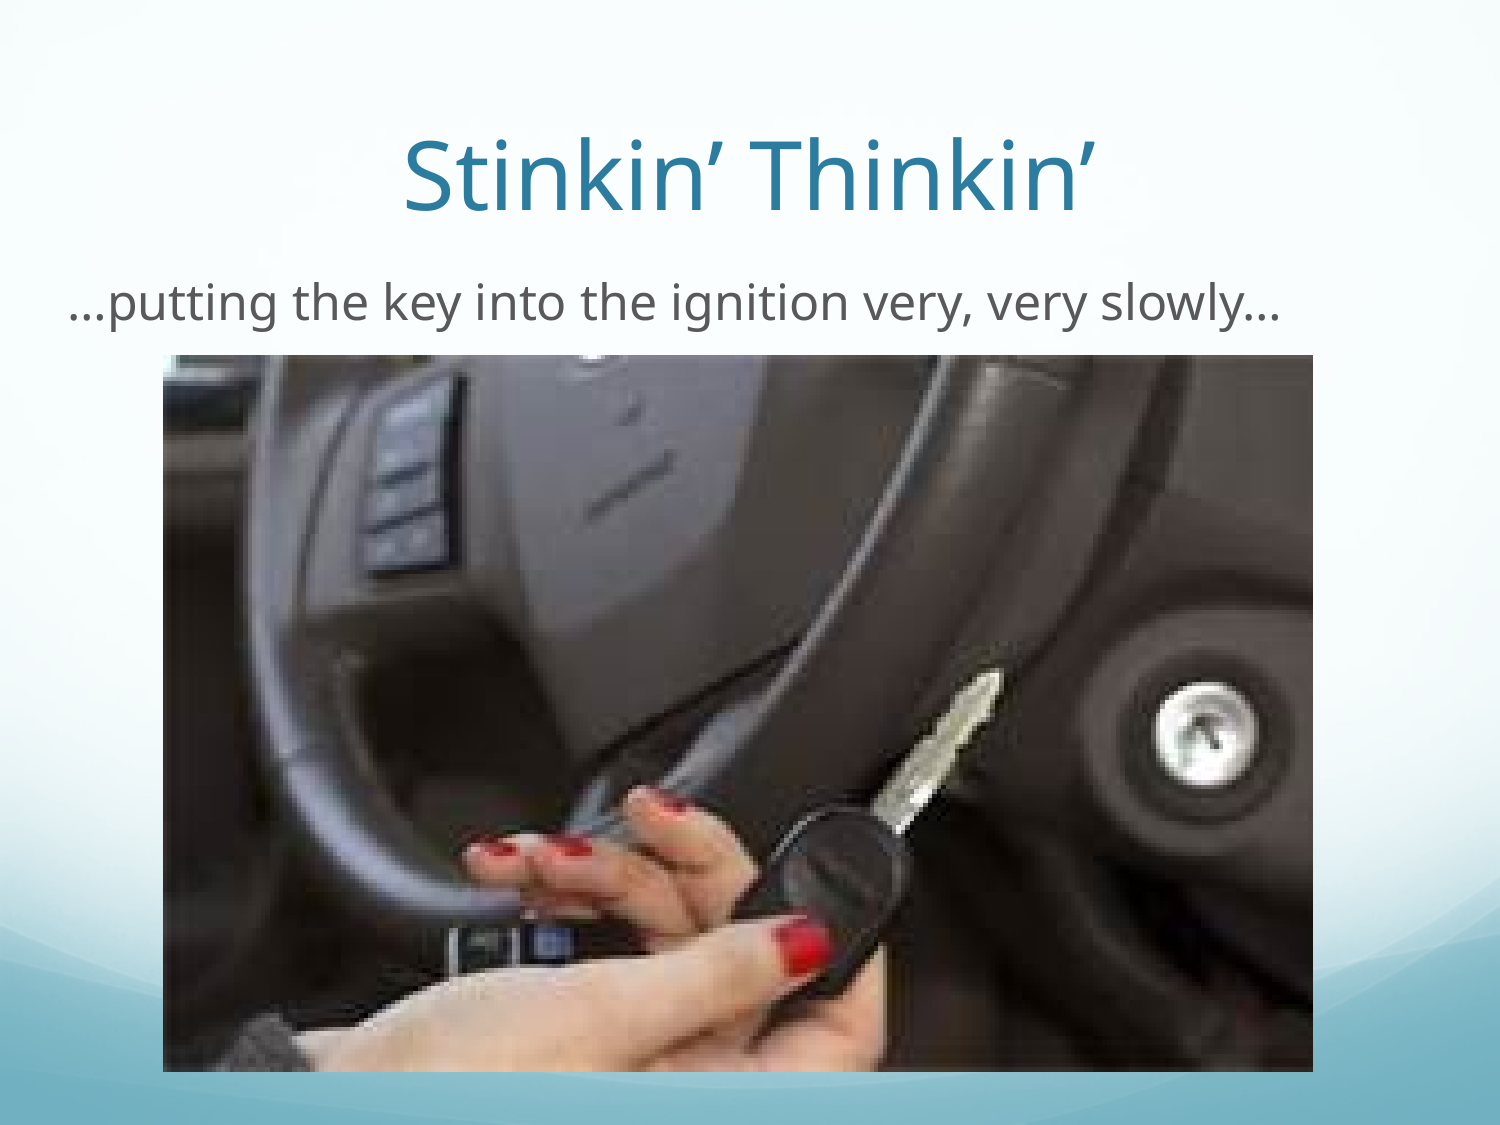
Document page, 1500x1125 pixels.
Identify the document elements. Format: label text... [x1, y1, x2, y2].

title Stinkin’ Thinkin’ [90, 17, 1410, 237]
list …putting the key into the ignition very, very slowly… [52, 262, 1443, 975]
picture [163, 355, 1314, 1072]
